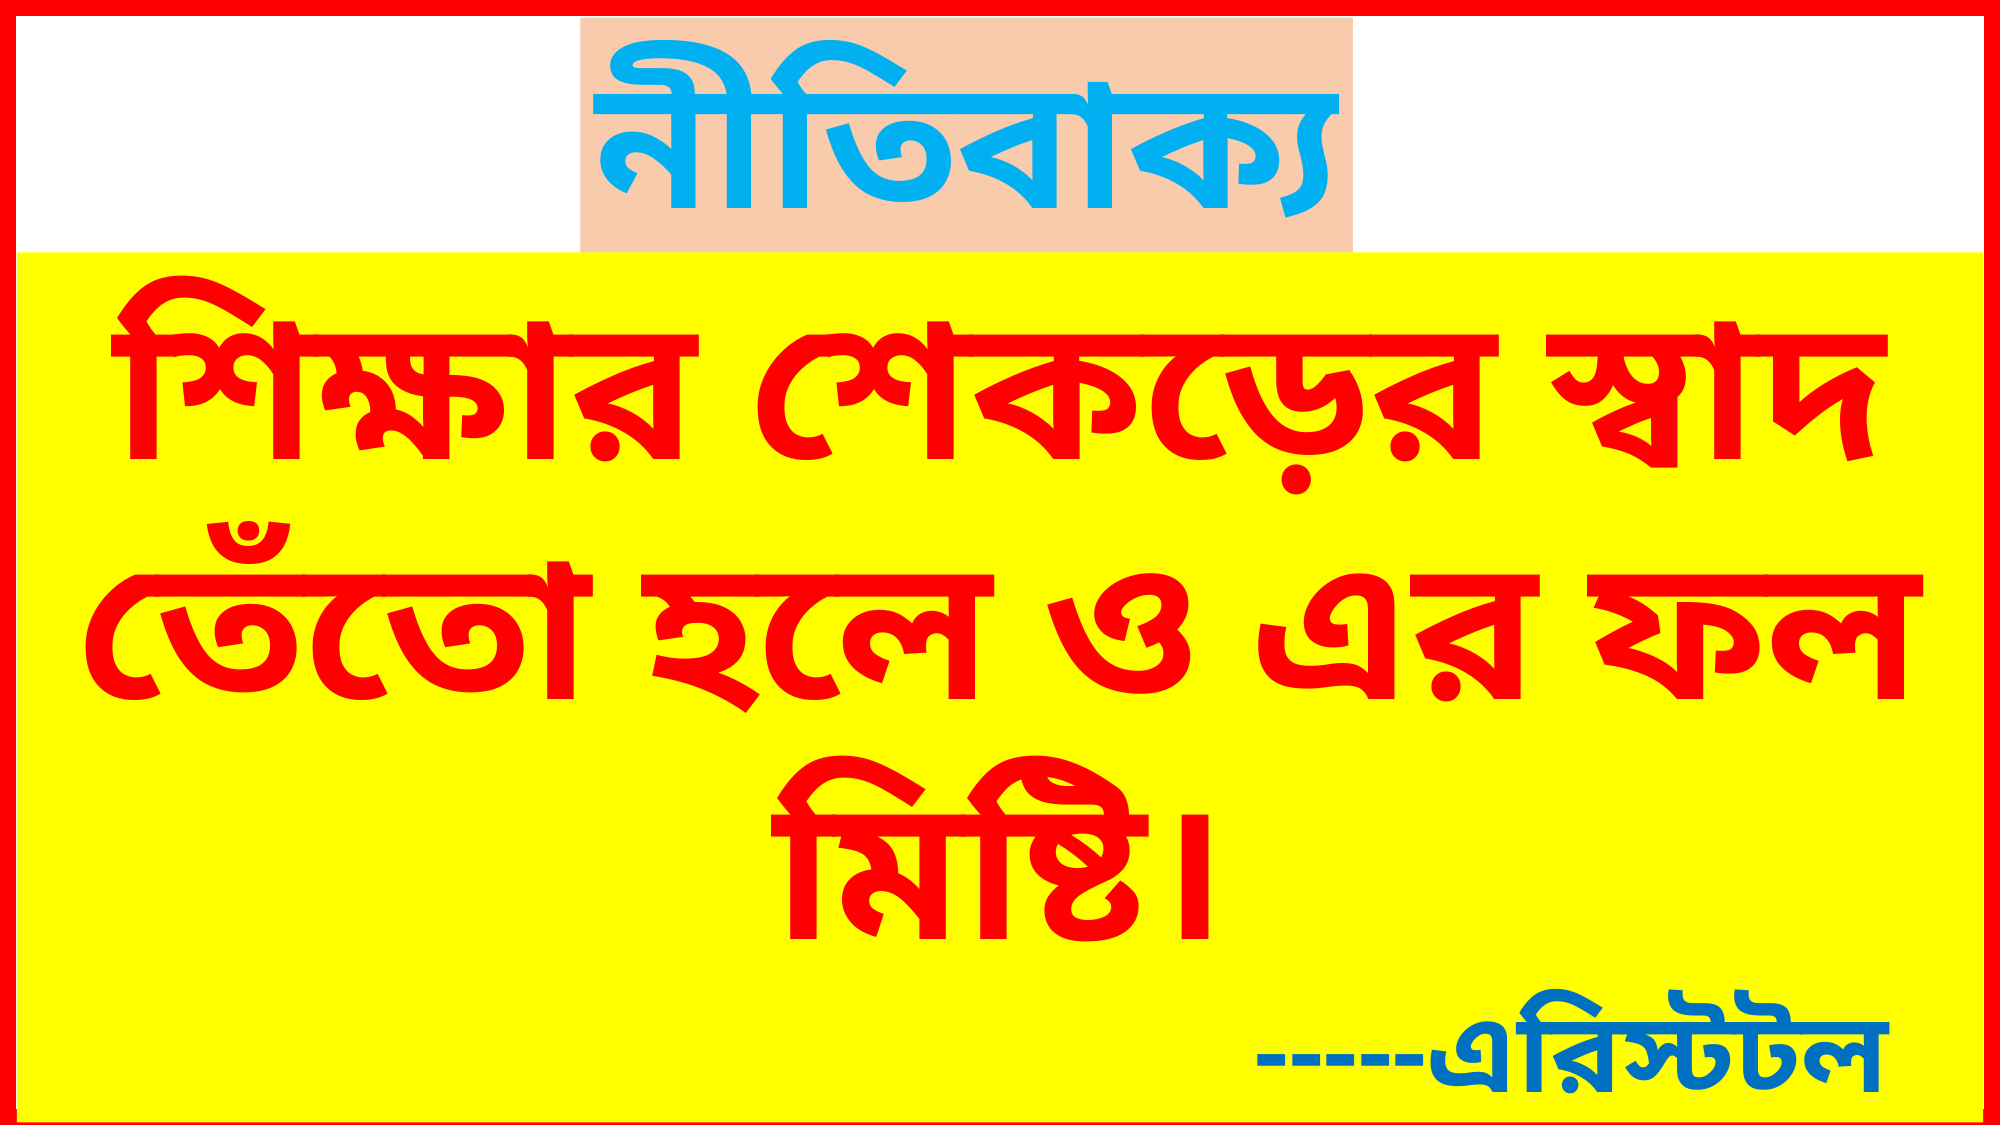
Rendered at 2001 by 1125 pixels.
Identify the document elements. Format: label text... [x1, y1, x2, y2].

text_box [0, 0, 2000, 1125]
text_box নীতিবাক্য [580, 17, 1353, 252]
text_box শিক্ষার শেকড়ের স্বাদ তেঁতো হলে ও এর ফল মিষ্টি। -----এরিস্টটল [16, 252, 1984, 1123]
